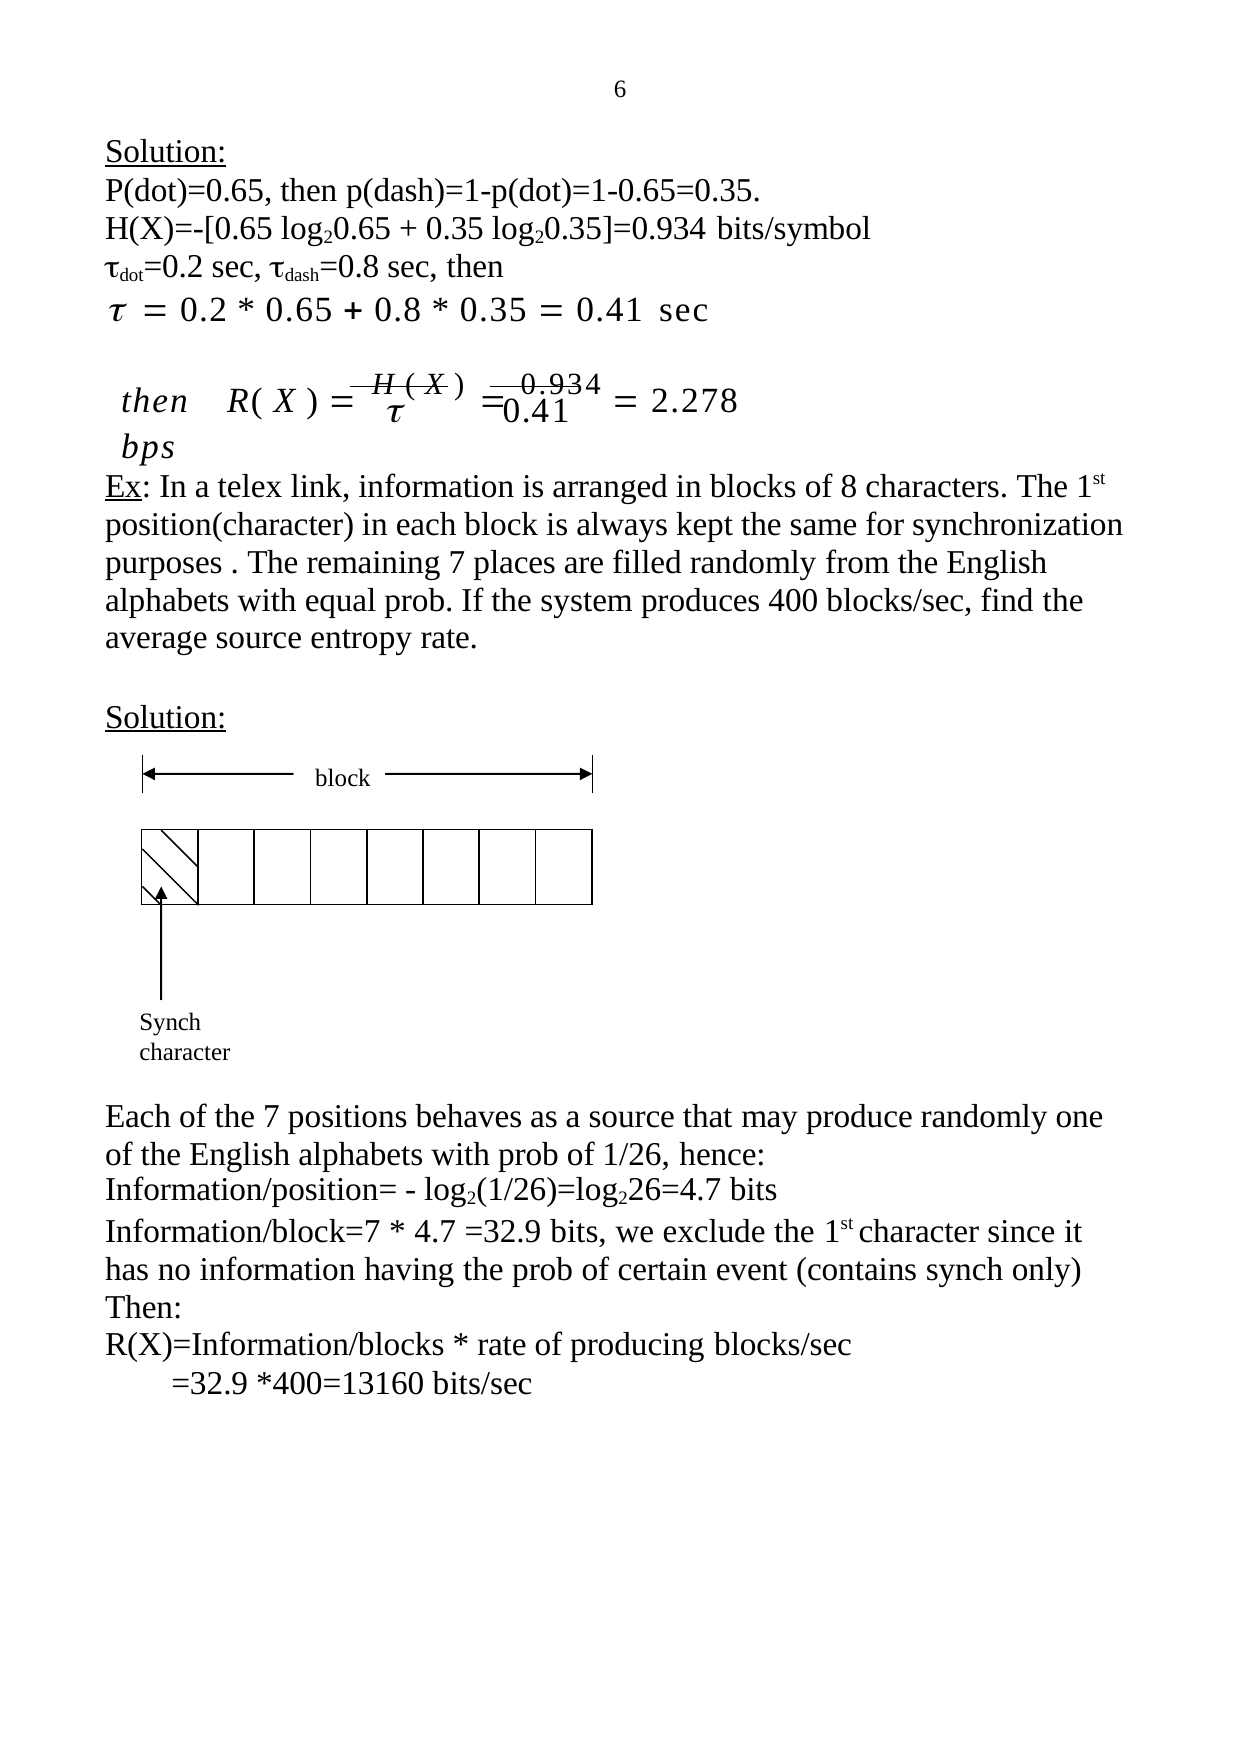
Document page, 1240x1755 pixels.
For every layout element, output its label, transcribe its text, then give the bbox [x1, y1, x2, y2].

table_header [142, 830, 197, 902]
text_box [154, 886, 168, 1001]
table_header [536, 830, 591, 904]
table_header [311, 830, 366, 904]
text_box Ex: In a telex link, information is arranged in blocks of 8 characters. The 1st position(character) in each block is always kept the same for synchronization purposes . The remaining 7 places are filled randomly from the English alphabets with equal prob. If the system produces 400 blocks/sec, find the average source entropy rate. Solution: block [102, 463, 1136, 792]
text_box  [382, 382, 404, 430]
text_box [385, 767, 592, 781]
table_header [142, 850, 196, 904]
text_box [143, 767, 294, 781]
text_box Synch character Each of the 7 positions behaves as a source that may produce randomly one of the English alphabets with prob of 1/26, hence: Information/position= - log2(1/26)=log226=4.7 bits Information/block=7 * 4.7 =32.9 bits, we exclude the 1st character since it has no information having the prob of certain event (contains synch only) Then: R(X)=Information/blocks * rate of producing blocks/sec =32.9 *400=13160 bits/sec [102, 1002, 1115, 1401]
text_box then R( X )  H ( X )  0.934  2.278 bps [118, 357, 773, 463]
table_header [255, 830, 310, 904]
text_box 6 Solution: P(dot)=0.65, then p(dash)=1-p(dot)=1-0.65=0.35. H(X)=-[0.65 log20.65 + 0.35 log20.35]=0.934 bits/symbol dot=0.2 sec, dash=0.8 sec, then   0.2 * 0.65  0.8 * 0.35  0.41 sec [102, 70, 880, 329]
table_header [480, 830, 535, 904]
table_header [199, 830, 253, 904]
table_header [424, 830, 478, 904]
table_header [368, 830, 422, 904]
